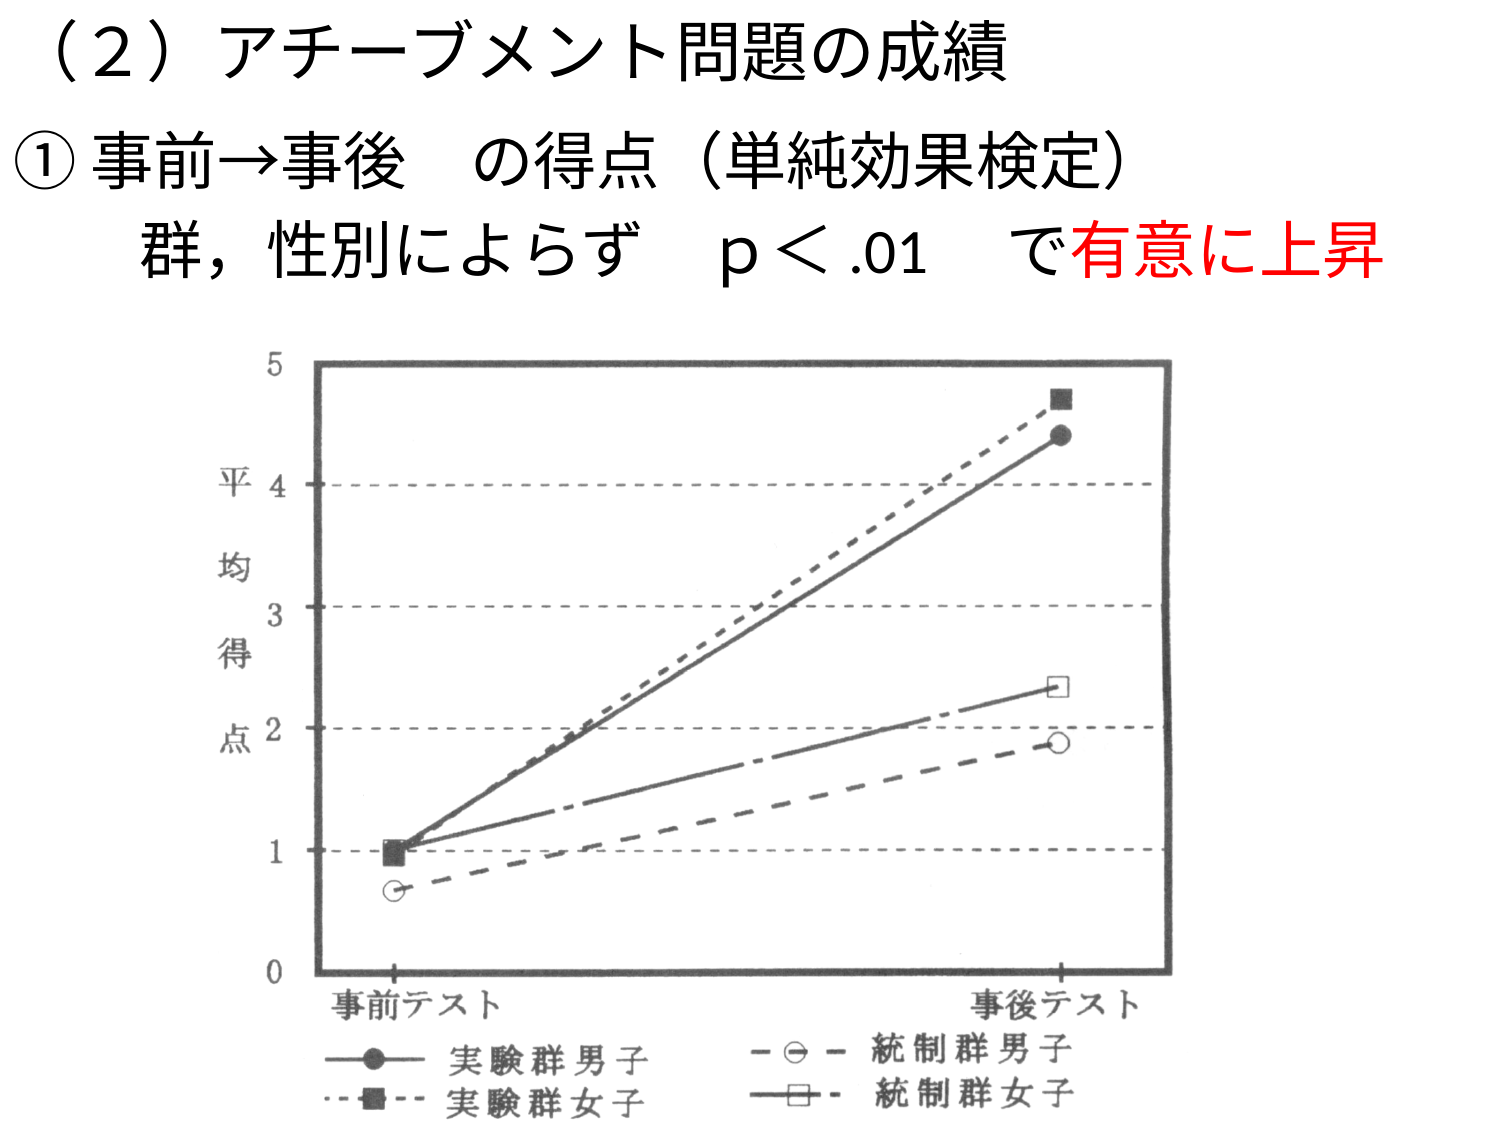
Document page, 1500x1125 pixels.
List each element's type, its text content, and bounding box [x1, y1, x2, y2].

text_box （２）アチーブメント問題の成績 [0, 2, 1499, 97]
list ①事前→事後 の得点（単純効果検定） 群，性別によらず ｐ＜.01 で有意に上昇 [0, 113, 1452, 315]
picture [204, 338, 1200, 1125]
